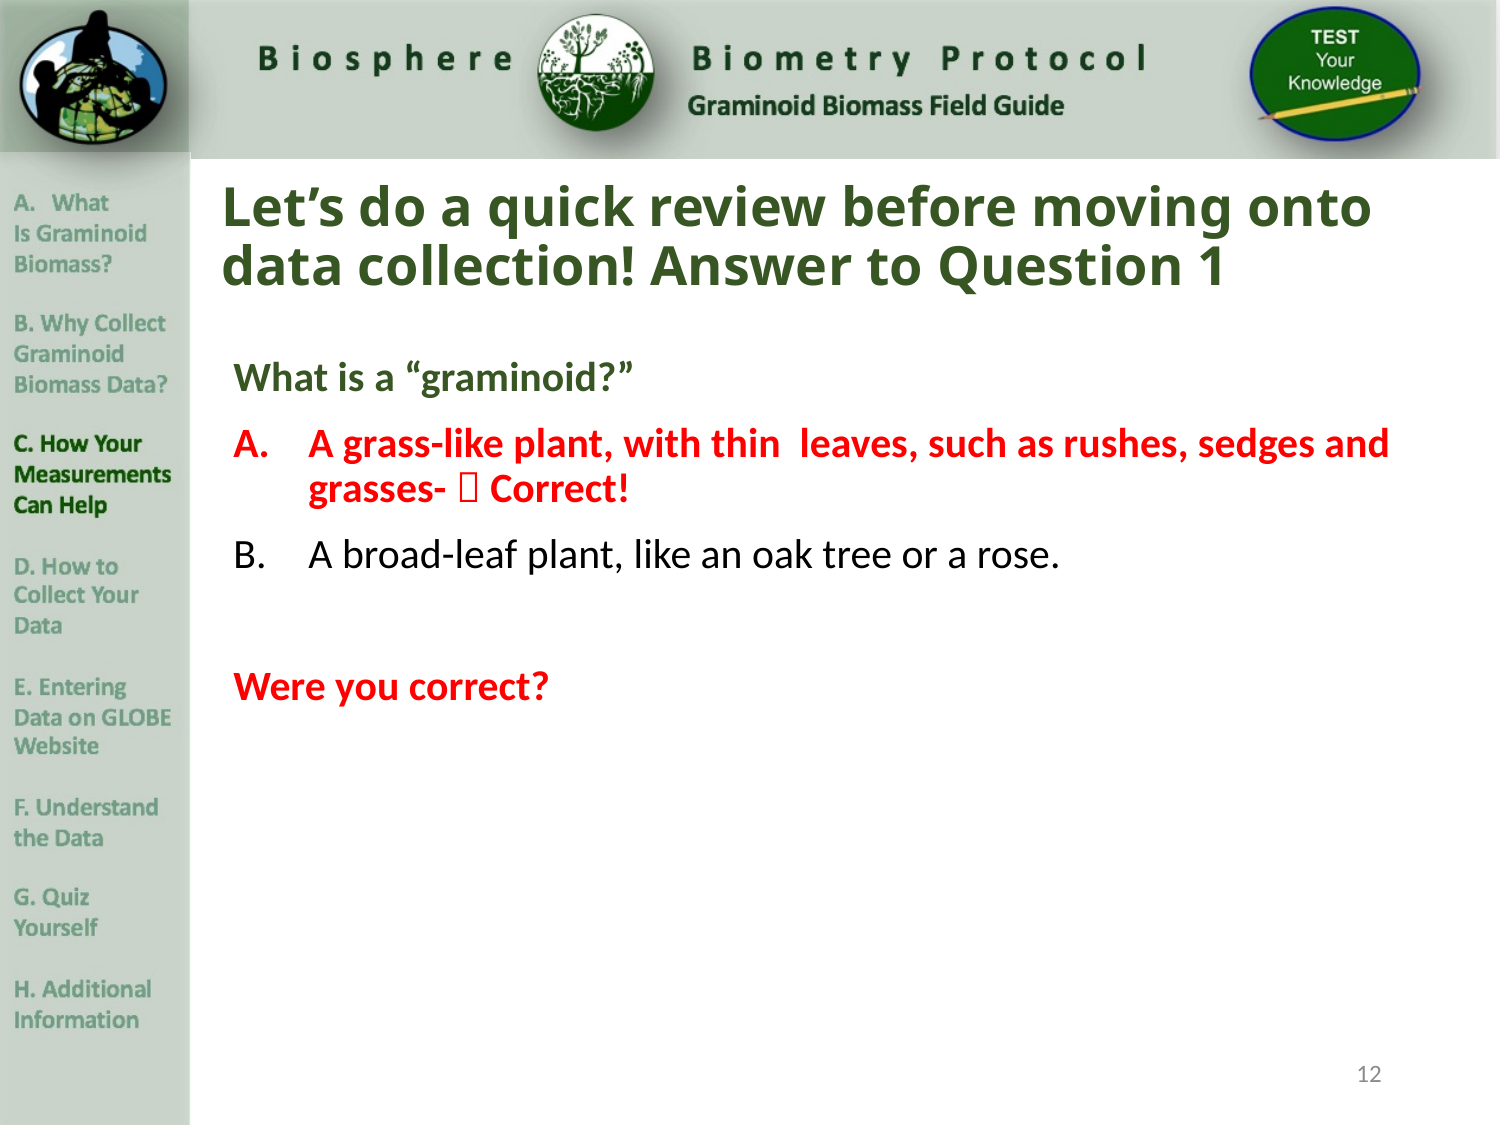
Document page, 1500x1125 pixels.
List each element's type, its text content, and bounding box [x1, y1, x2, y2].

list What is a “graminoid?” A grass-like plant, with thin leaves, such as rushes, sedges and grasses-  Correct! A broad-leaf plant, like an oak tree or a rose. Were you correct? [218, 348, 1456, 1125]
title Let’s do a quick review before moving onto data collection! Answer to Question 1 [206, 171, 1500, 306]
picture [0, 0, 1500, 1125]
